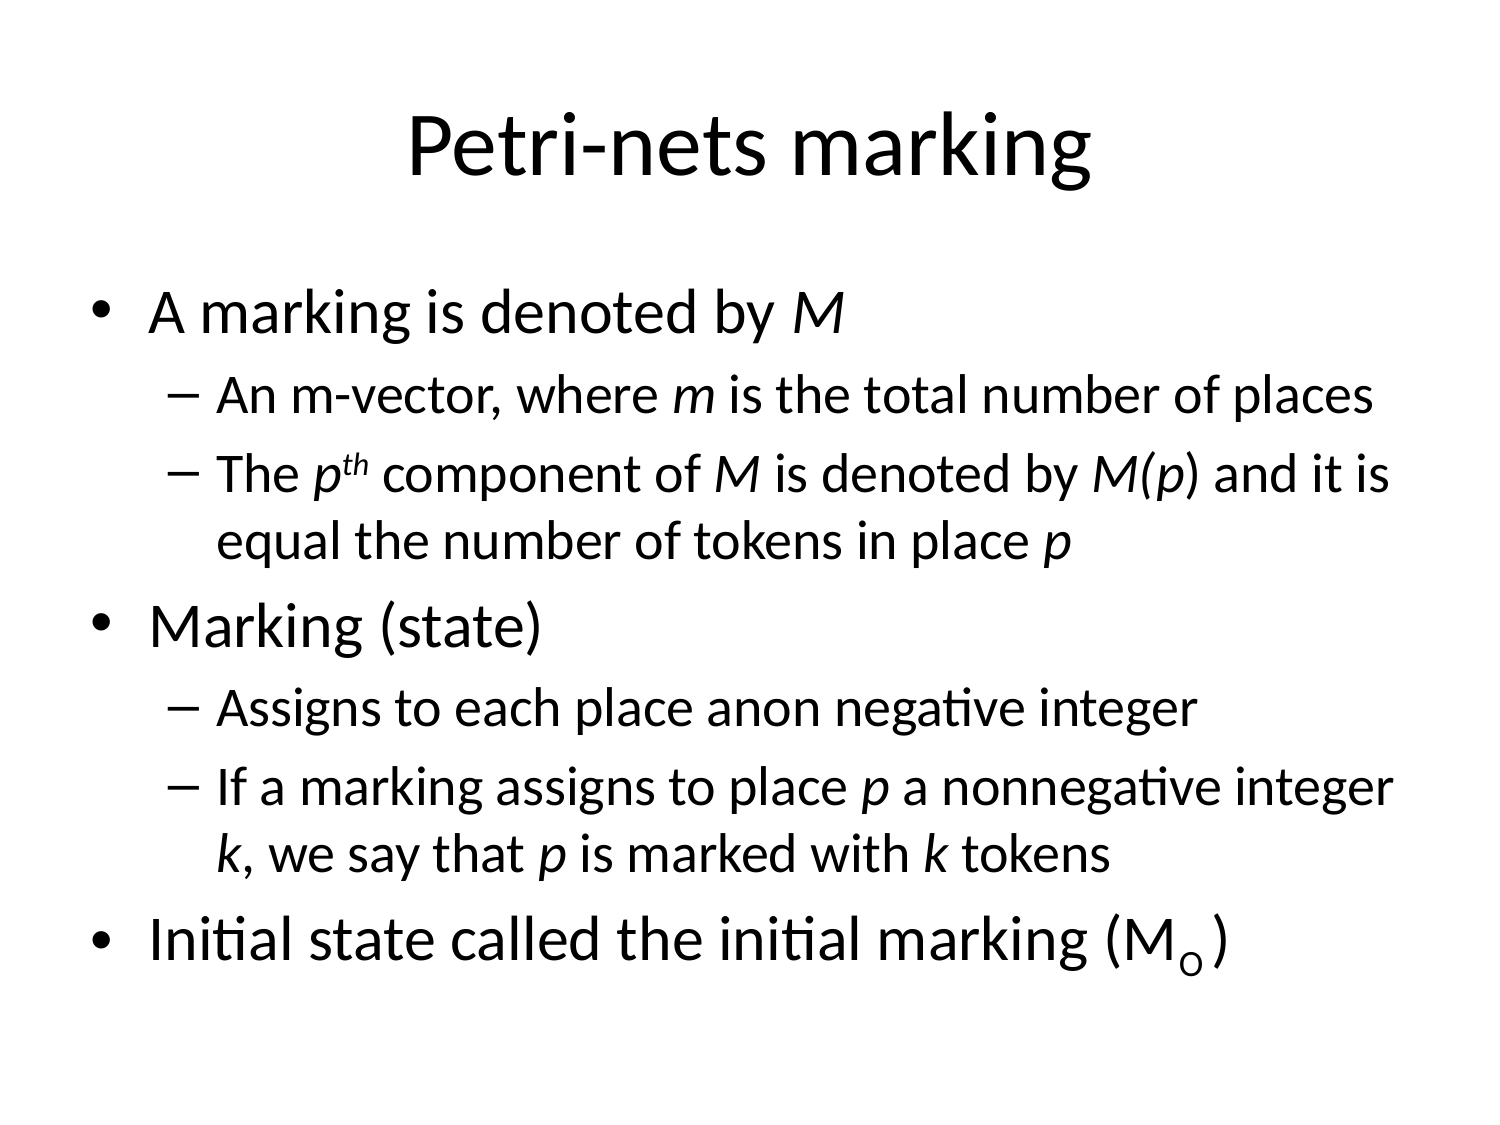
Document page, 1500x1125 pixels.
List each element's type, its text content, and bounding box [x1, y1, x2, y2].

title Petri-nets marking [75, 45, 1425, 233]
list A marking is denoted by M An m-vector, where m is the total number of places The pth component of M is denoted by M(p) and it is equal the number of tokens in place p Marking (state) Assigns to each place anon negative integer If a marking assigns to place p a nonnegative integer k, we say that p is marked with k tokens Initial state called the initial marking (MO ) [75, 262, 1425, 1005]
